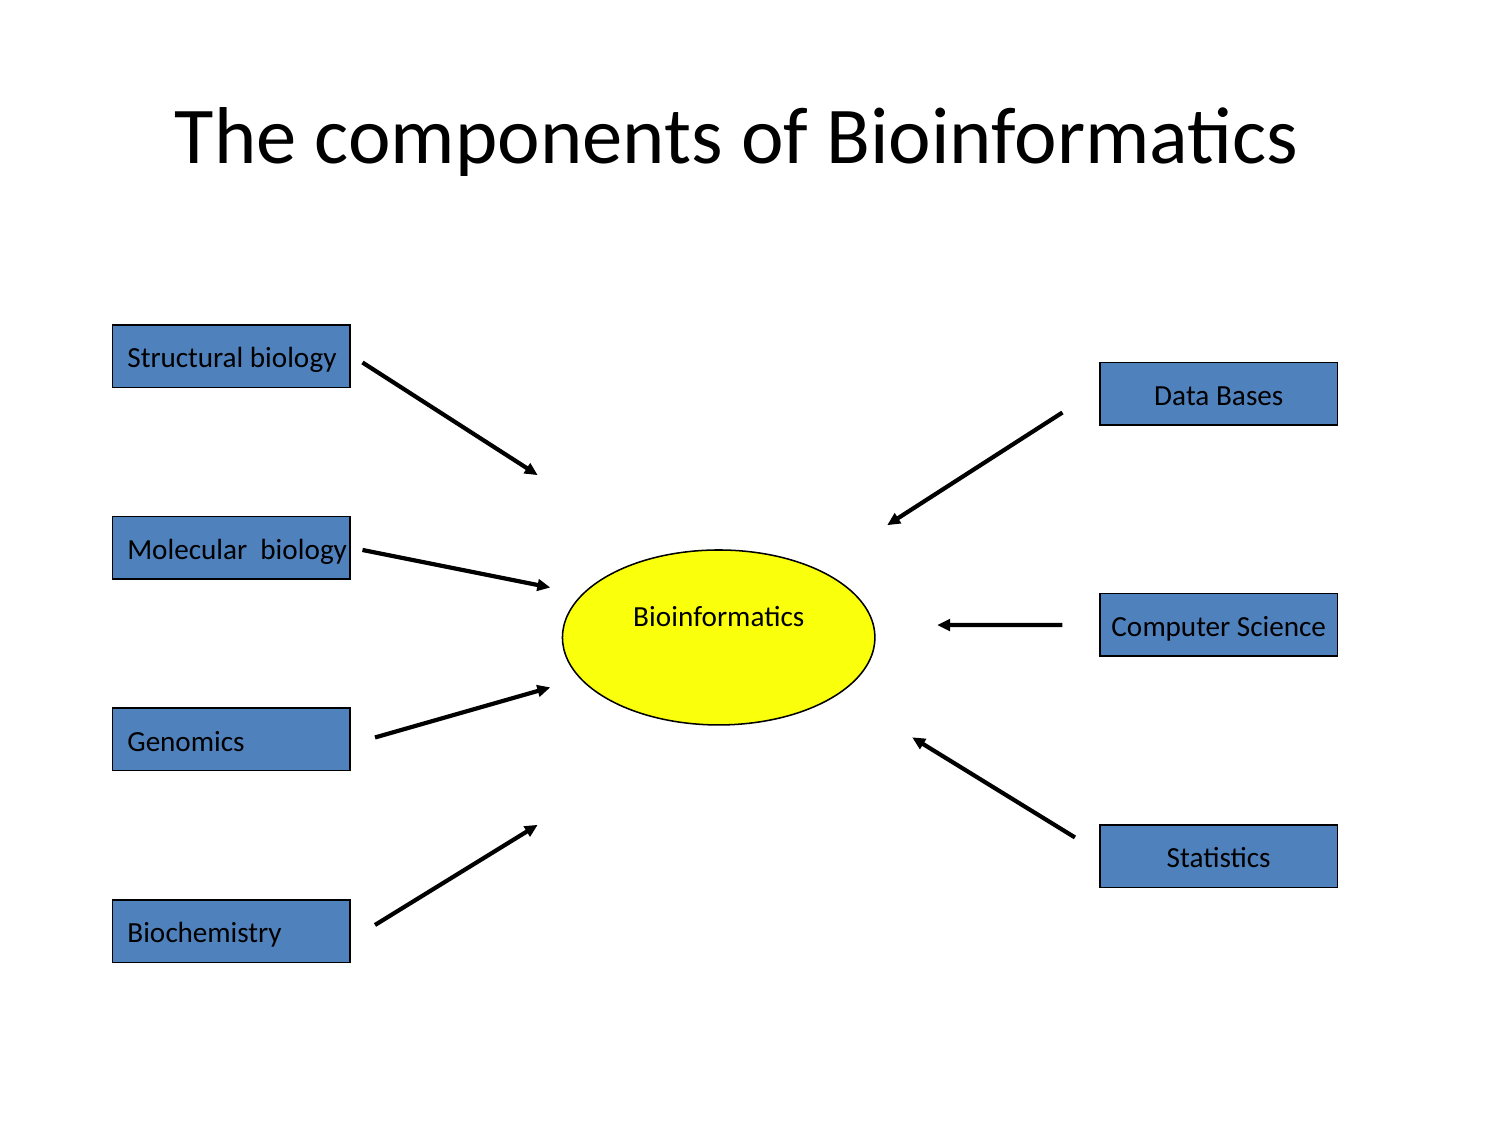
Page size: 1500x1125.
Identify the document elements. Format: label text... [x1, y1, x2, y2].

text_box [937, 618, 1063, 632]
text_box Bioinformatics [562, 549, 875, 725]
text_box [887, 412, 1063, 526]
text_box [912, 737, 1076, 838]
text_box Genomics [112, 708, 350, 771]
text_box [1099, 362, 1338, 888]
text_box Structural biology [112, 324, 350, 388]
text_box [362, 362, 538, 475]
text_box [362, 549, 550, 592]
text_box Biochemistry [112, 899, 350, 963]
text_box [374, 684, 550, 738]
text_box [374, 825, 538, 926]
title The components of Bioinformatics [99, 37, 1375, 225]
text_box Molecular biology [112, 516, 350, 580]
